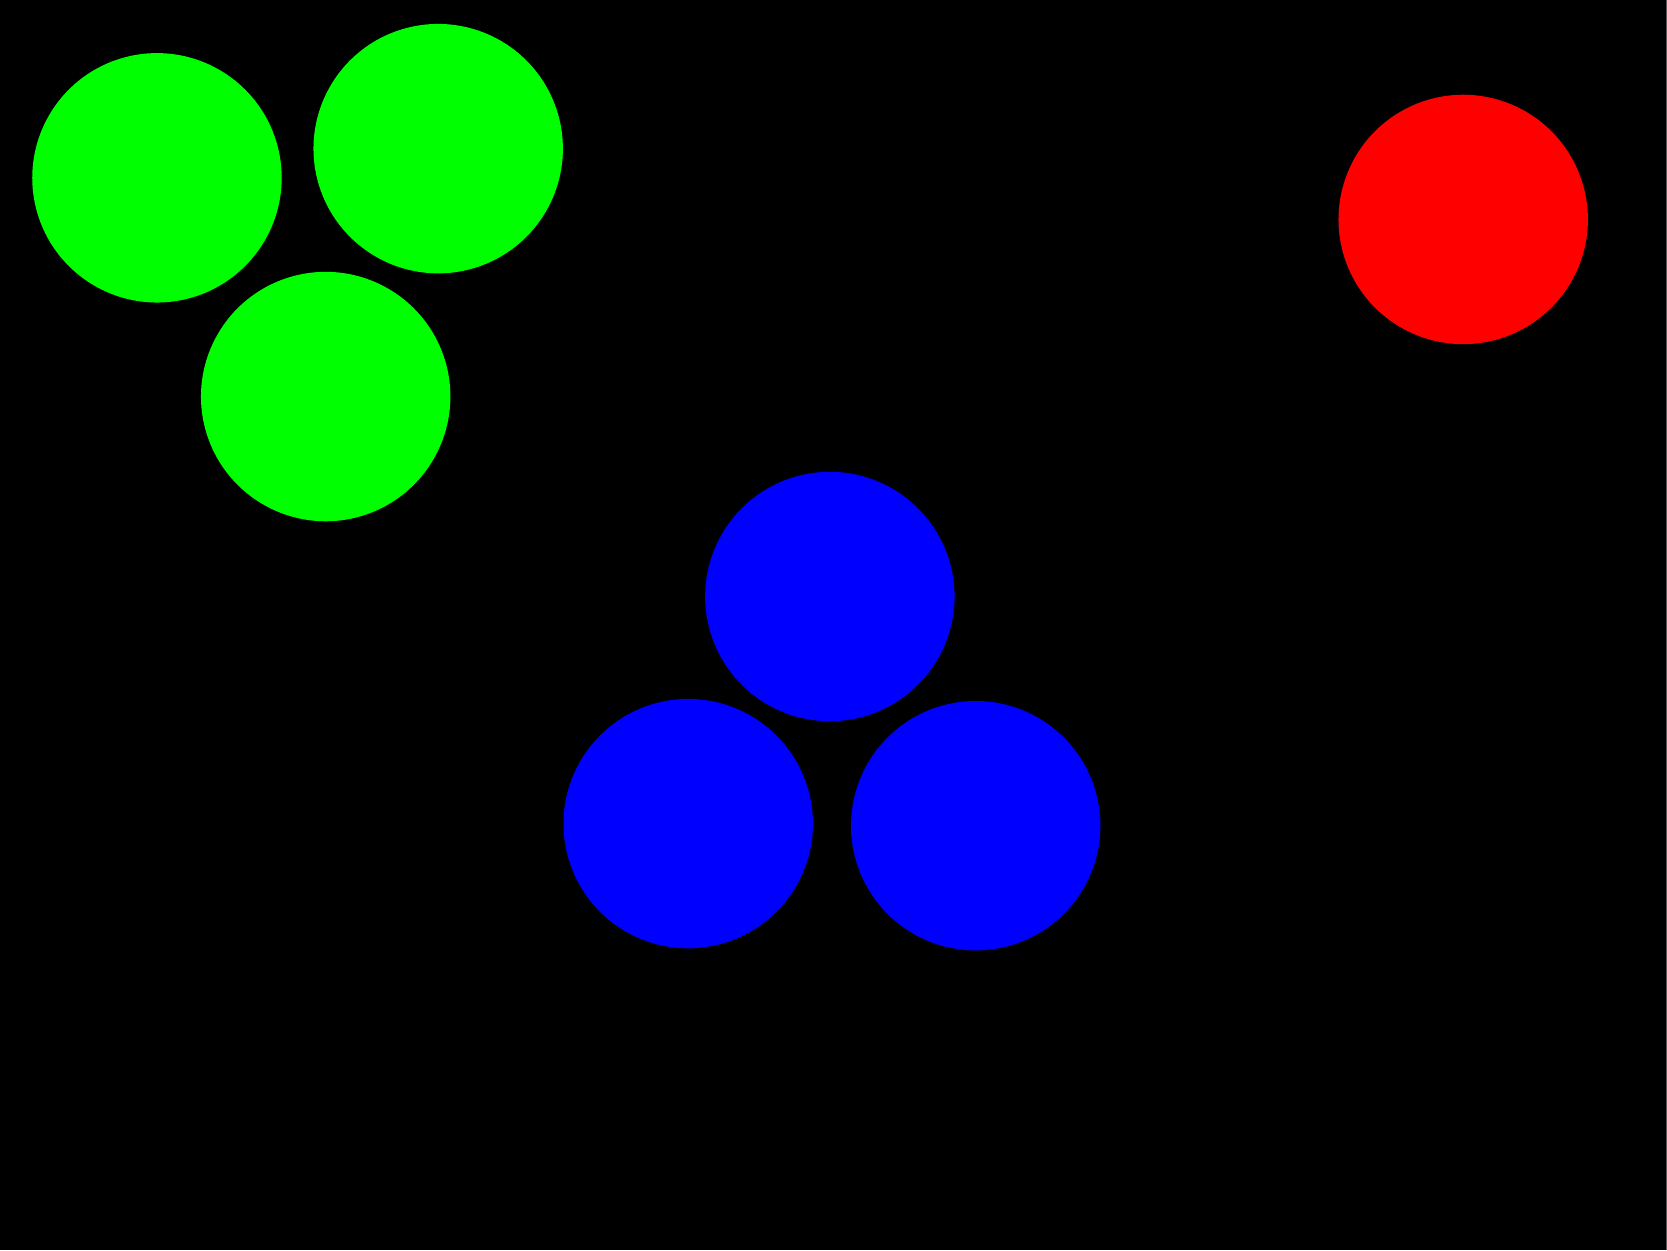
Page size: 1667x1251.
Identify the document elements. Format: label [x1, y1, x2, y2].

text_box [201, 272, 450, 521]
text_box [852, 702, 1100, 950]
text_box [564, 699, 812, 948]
text_box [706, 472, 954, 721]
text_box [314, 24, 562, 273]
text_box [1339, 95, 1587, 344]
text_box [33, 54, 281, 302]
